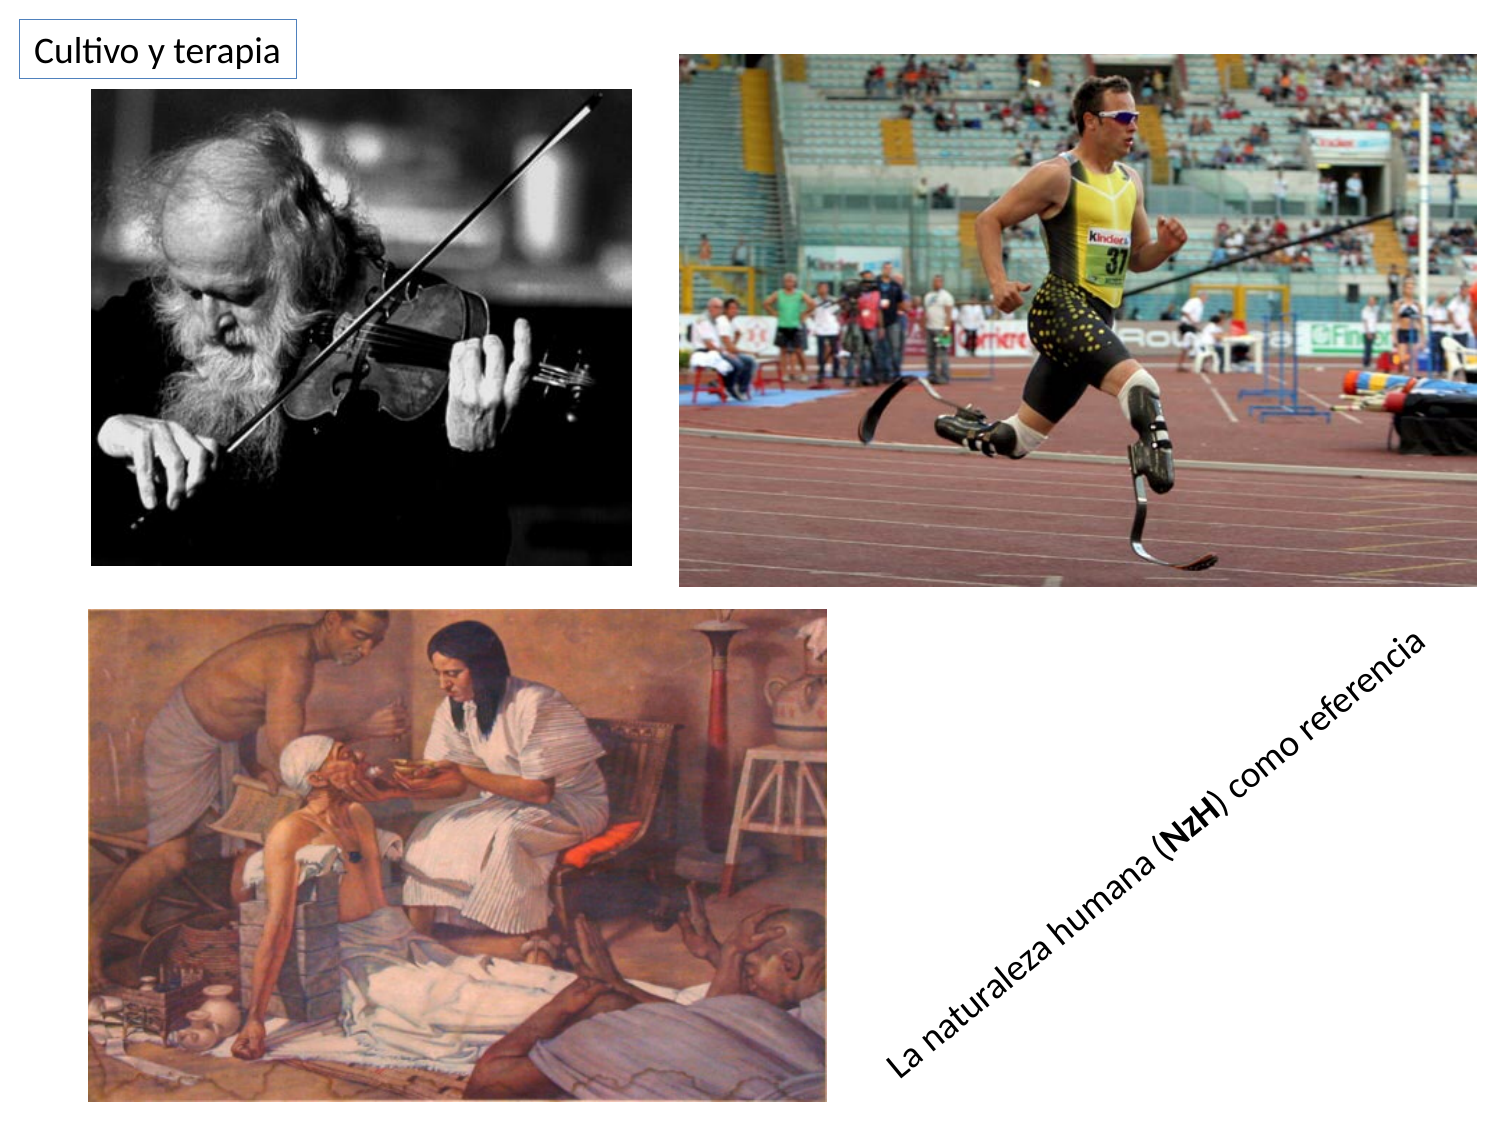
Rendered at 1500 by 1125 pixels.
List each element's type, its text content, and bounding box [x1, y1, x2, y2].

picture [88, 609, 827, 1102]
picture [678, 54, 1477, 587]
picture [91, 89, 632, 566]
text_box Cultivo y terapia [19, 19, 297, 79]
text_box La naturaleza humana (NzH) como referencia [859, 600, 1449, 1101]
